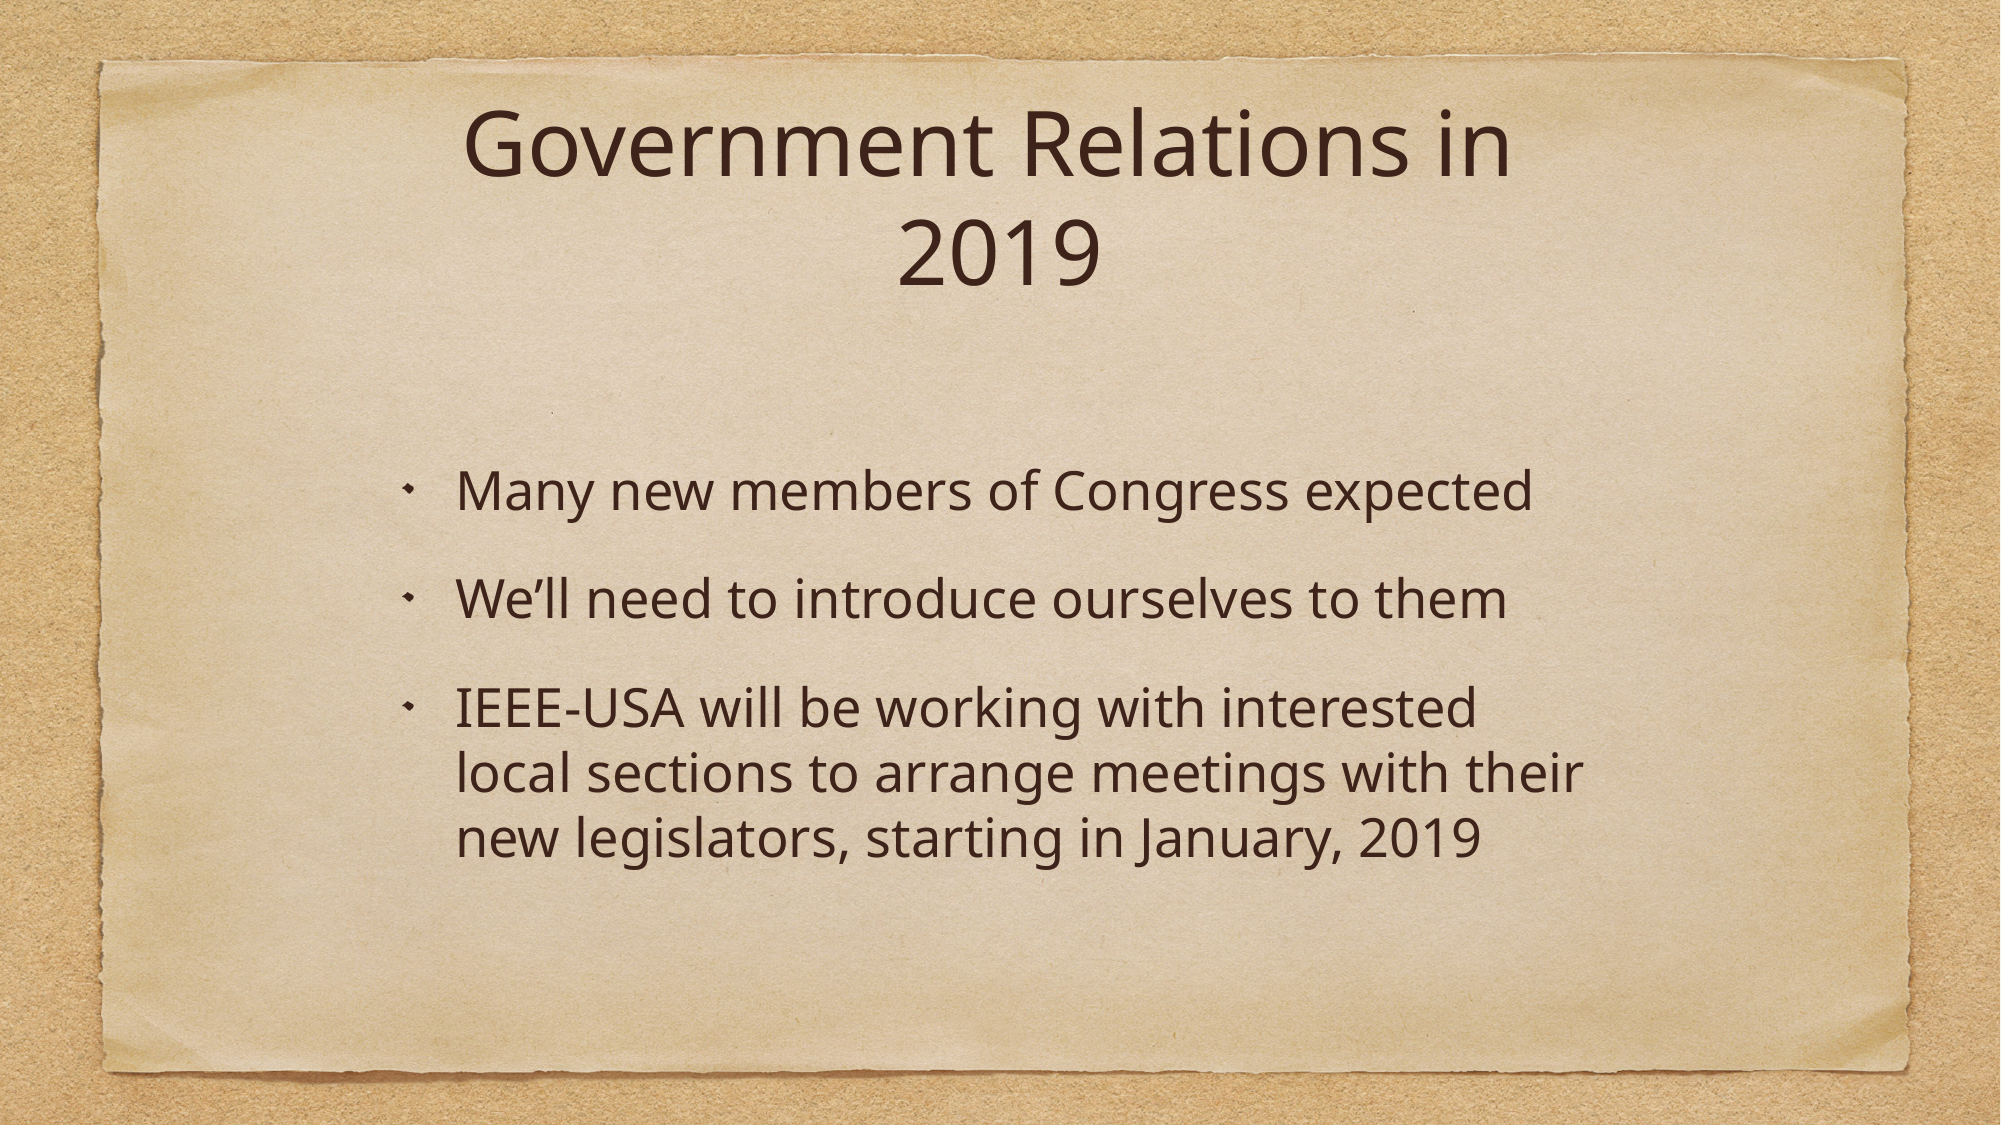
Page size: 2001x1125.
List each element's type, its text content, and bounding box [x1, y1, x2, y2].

title Government Relations in 2019 [396, 73, 1604, 317]
picture [0, 0, 2001, 1125]
list Many new members of Congress expected We’ll need to introduce ourselves to them IEEE-USA will be working with interested local sections to arrange meetings with their new legislators, starting in January, 2019 [396, 325, 1604, 1000]
